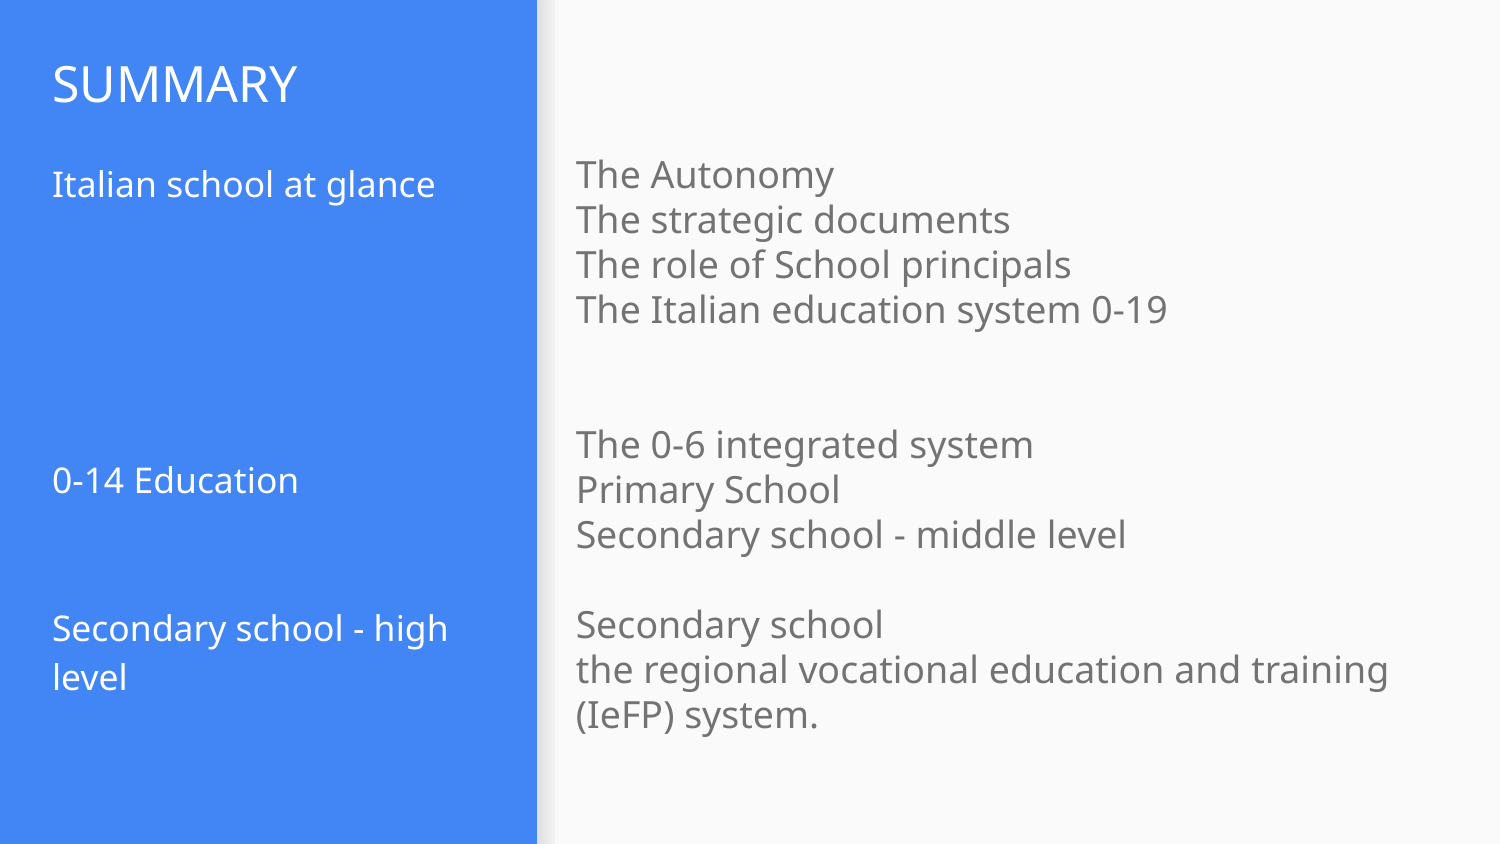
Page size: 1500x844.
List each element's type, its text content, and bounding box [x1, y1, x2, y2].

text_box The Autonomy The strategic documents The role of School principals The Italian education system 0-19 The 0-6 integrated system Primary School Secondary school - middle level Secondary school the regional vocational education and training (IeFP) system. [560, 45, 1490, 817]
title SUMMARY [37, 32, 498, 128]
list Italian school at glance 0-14 Education Secondary school - high level [37, 141, 498, 760]
